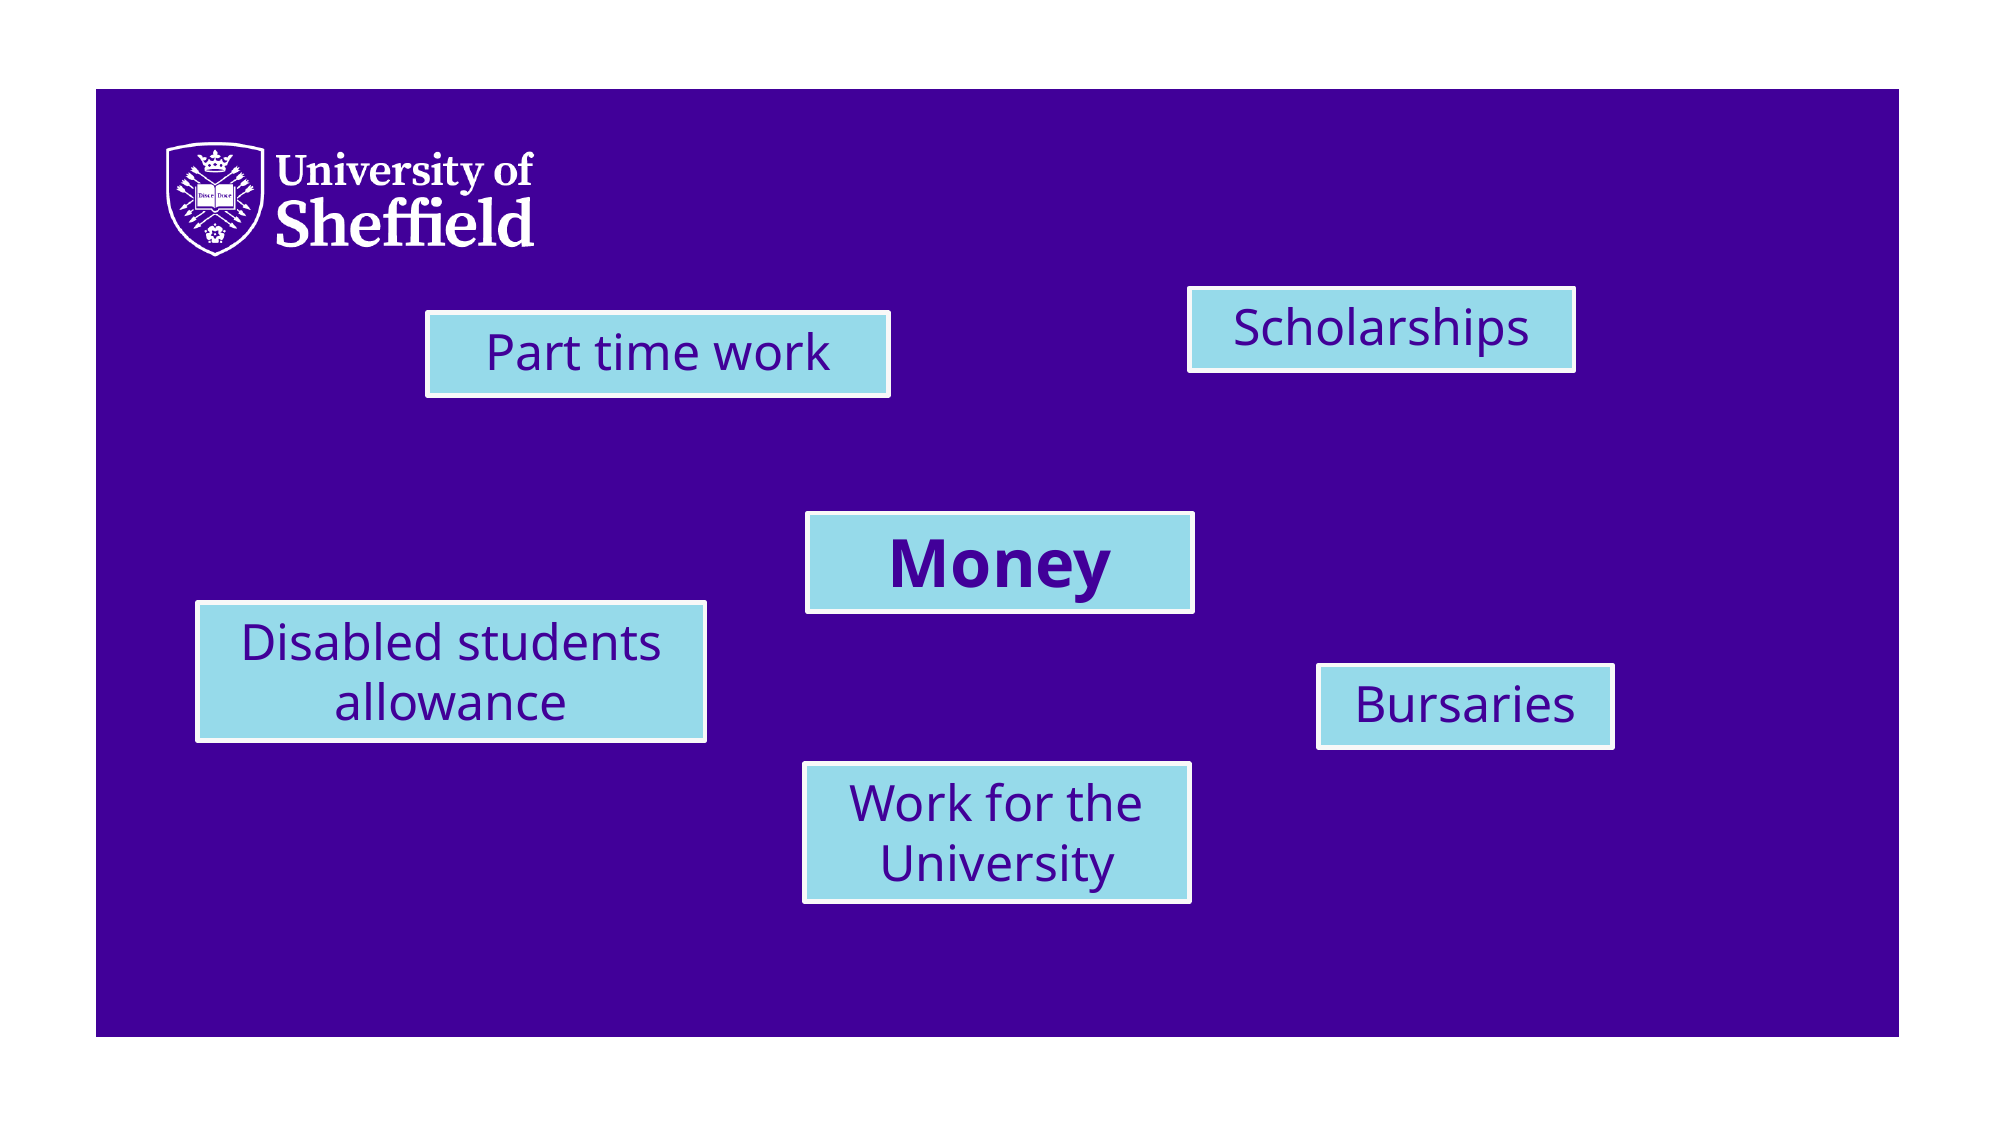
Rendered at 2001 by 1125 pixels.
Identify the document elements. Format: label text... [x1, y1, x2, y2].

text_box Disabled students allowance [197, 602, 706, 741]
picture [45, 0, 652, 415]
text_box Bursaries [1318, 665, 1613, 748]
text_box [97, 91, 1897, 1034]
text_box Money [807, 513, 1193, 612]
text_box Part time work [656, 312, 889, 396]
text_box Work for the University [804, 763, 1190, 902]
text_box Scholarships [1189, 287, 1574, 371]
